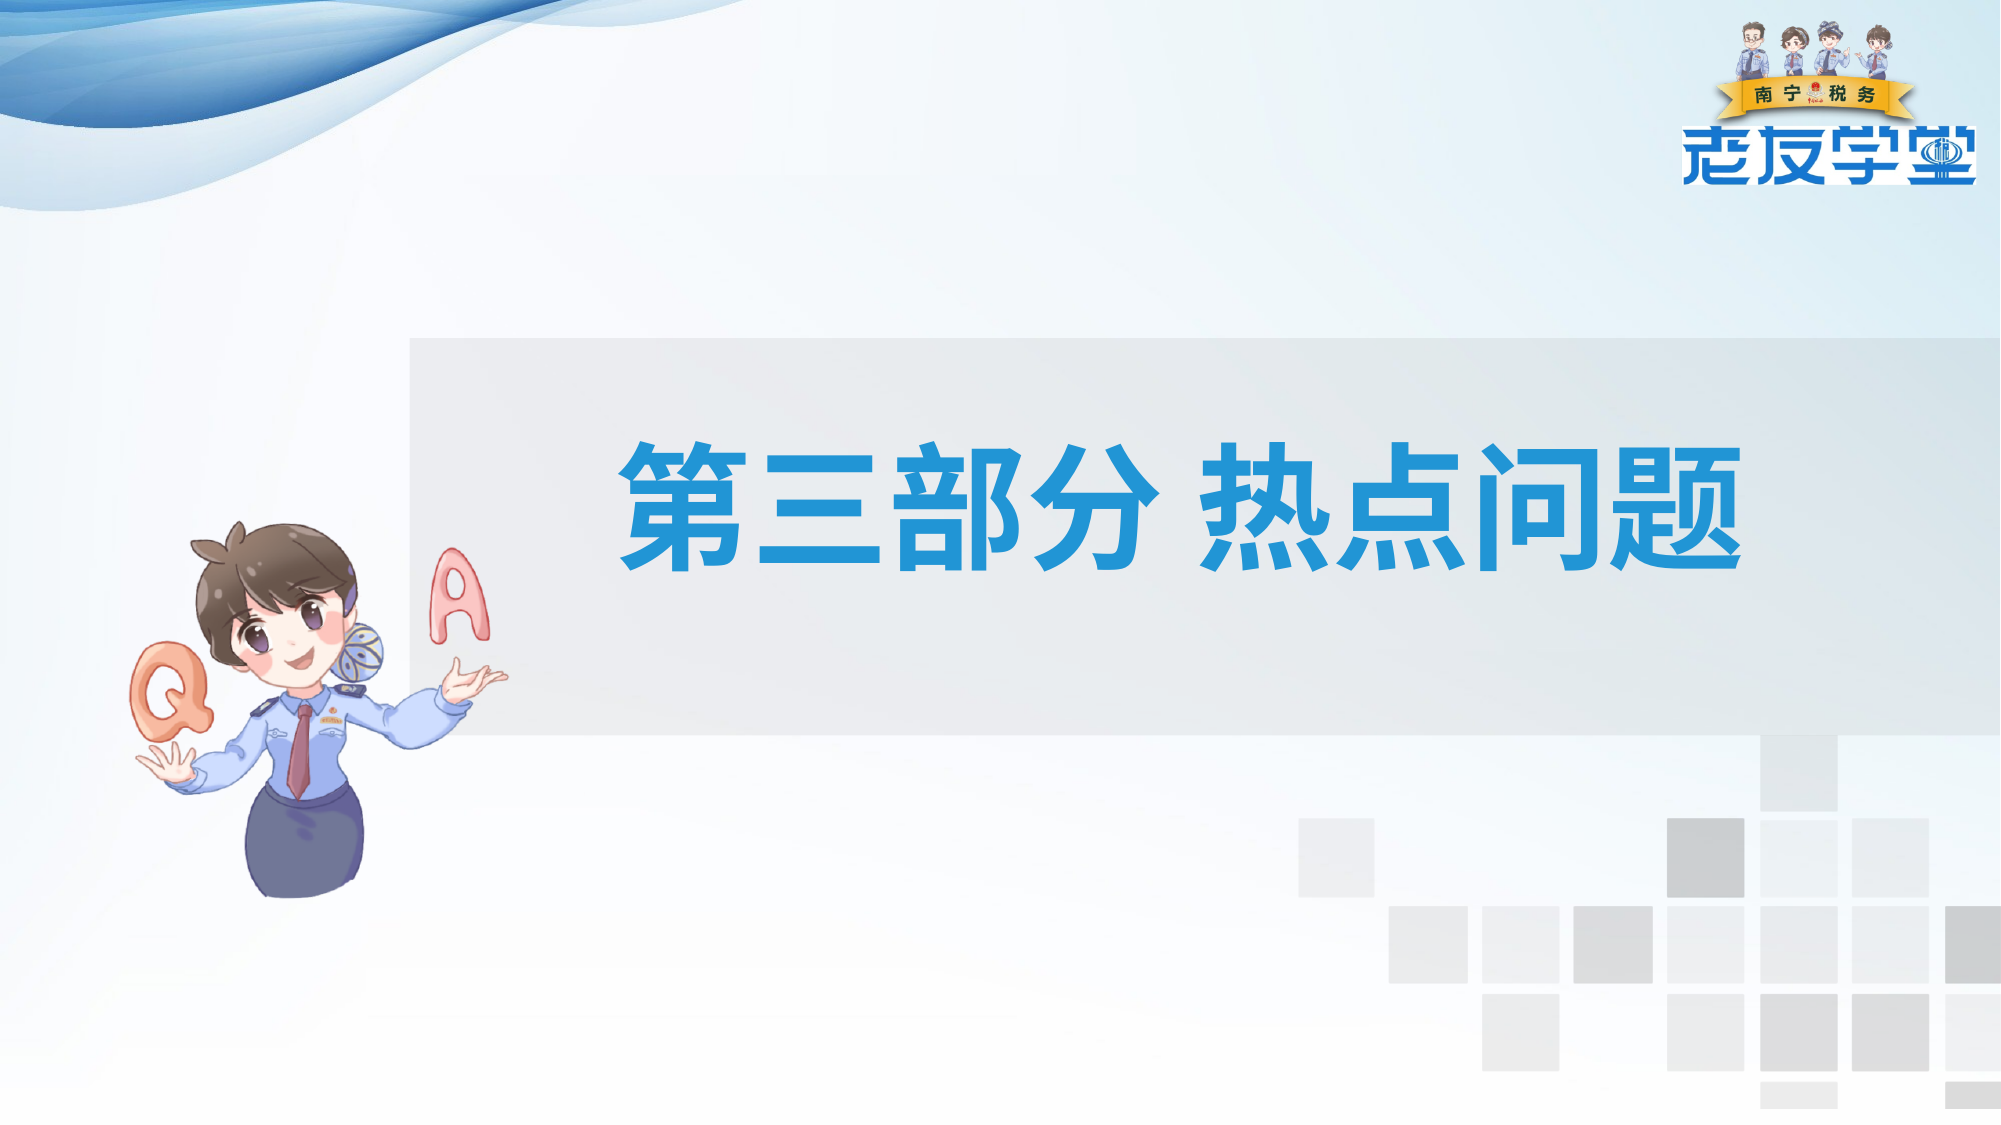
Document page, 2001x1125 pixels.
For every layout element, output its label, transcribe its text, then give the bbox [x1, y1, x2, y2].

picture [0, 0, 2001, 1125]
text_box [1298, 735, 2000, 1109]
text_box [721, 337, 2000, 736]
text_box 第三部分 热点问题 [721, 421, 1790, 587]
